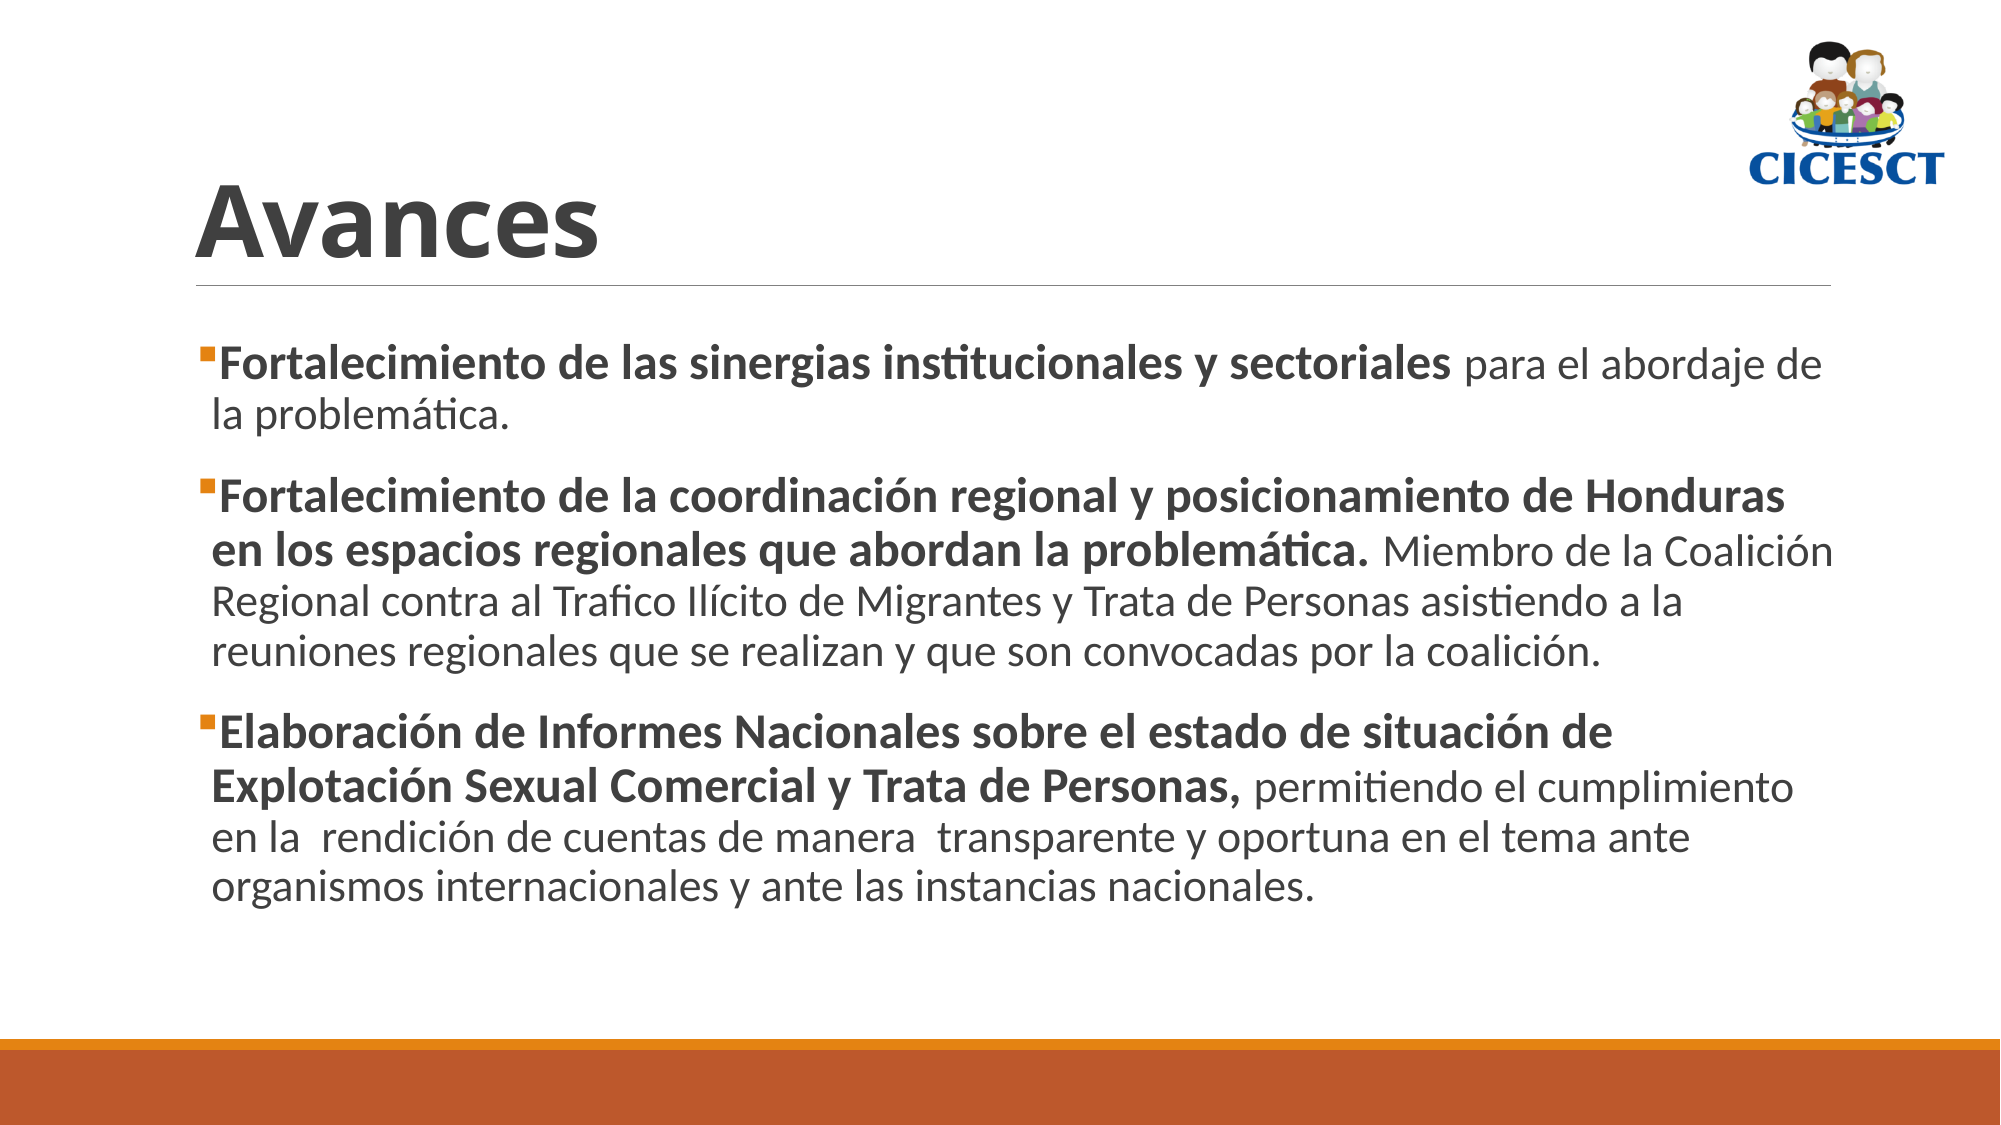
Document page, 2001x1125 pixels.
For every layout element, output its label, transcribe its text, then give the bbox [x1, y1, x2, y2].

title Avances [180, 47, 1830, 285]
picture [1743, 26, 1950, 188]
list Fortalecimiento de las sinergias institucionales y sectoriales para el abordaje de la problemática. Fortalecimiento de la coordinación regional y posicionamiento de Honduras en los espacios regionales que abordan la problemática. Miembro de la Coalición Regional contra al Trafico Ilícito de Migrantes y Trata de Personas asistiendo a la reuniones regionales que se realizan y que son convocadas por la coalición. Elaboración de Informes Nacionales sobre el estado de situación de Explotación Sexual Comercial y Trata de Personas, permitiendo el cumplimiento en la rendición de cuentas de manera transparente y oportuna en el tema ante organismos internacionales y ante las instancias nacionales. [196, 328, 1847, 989]
